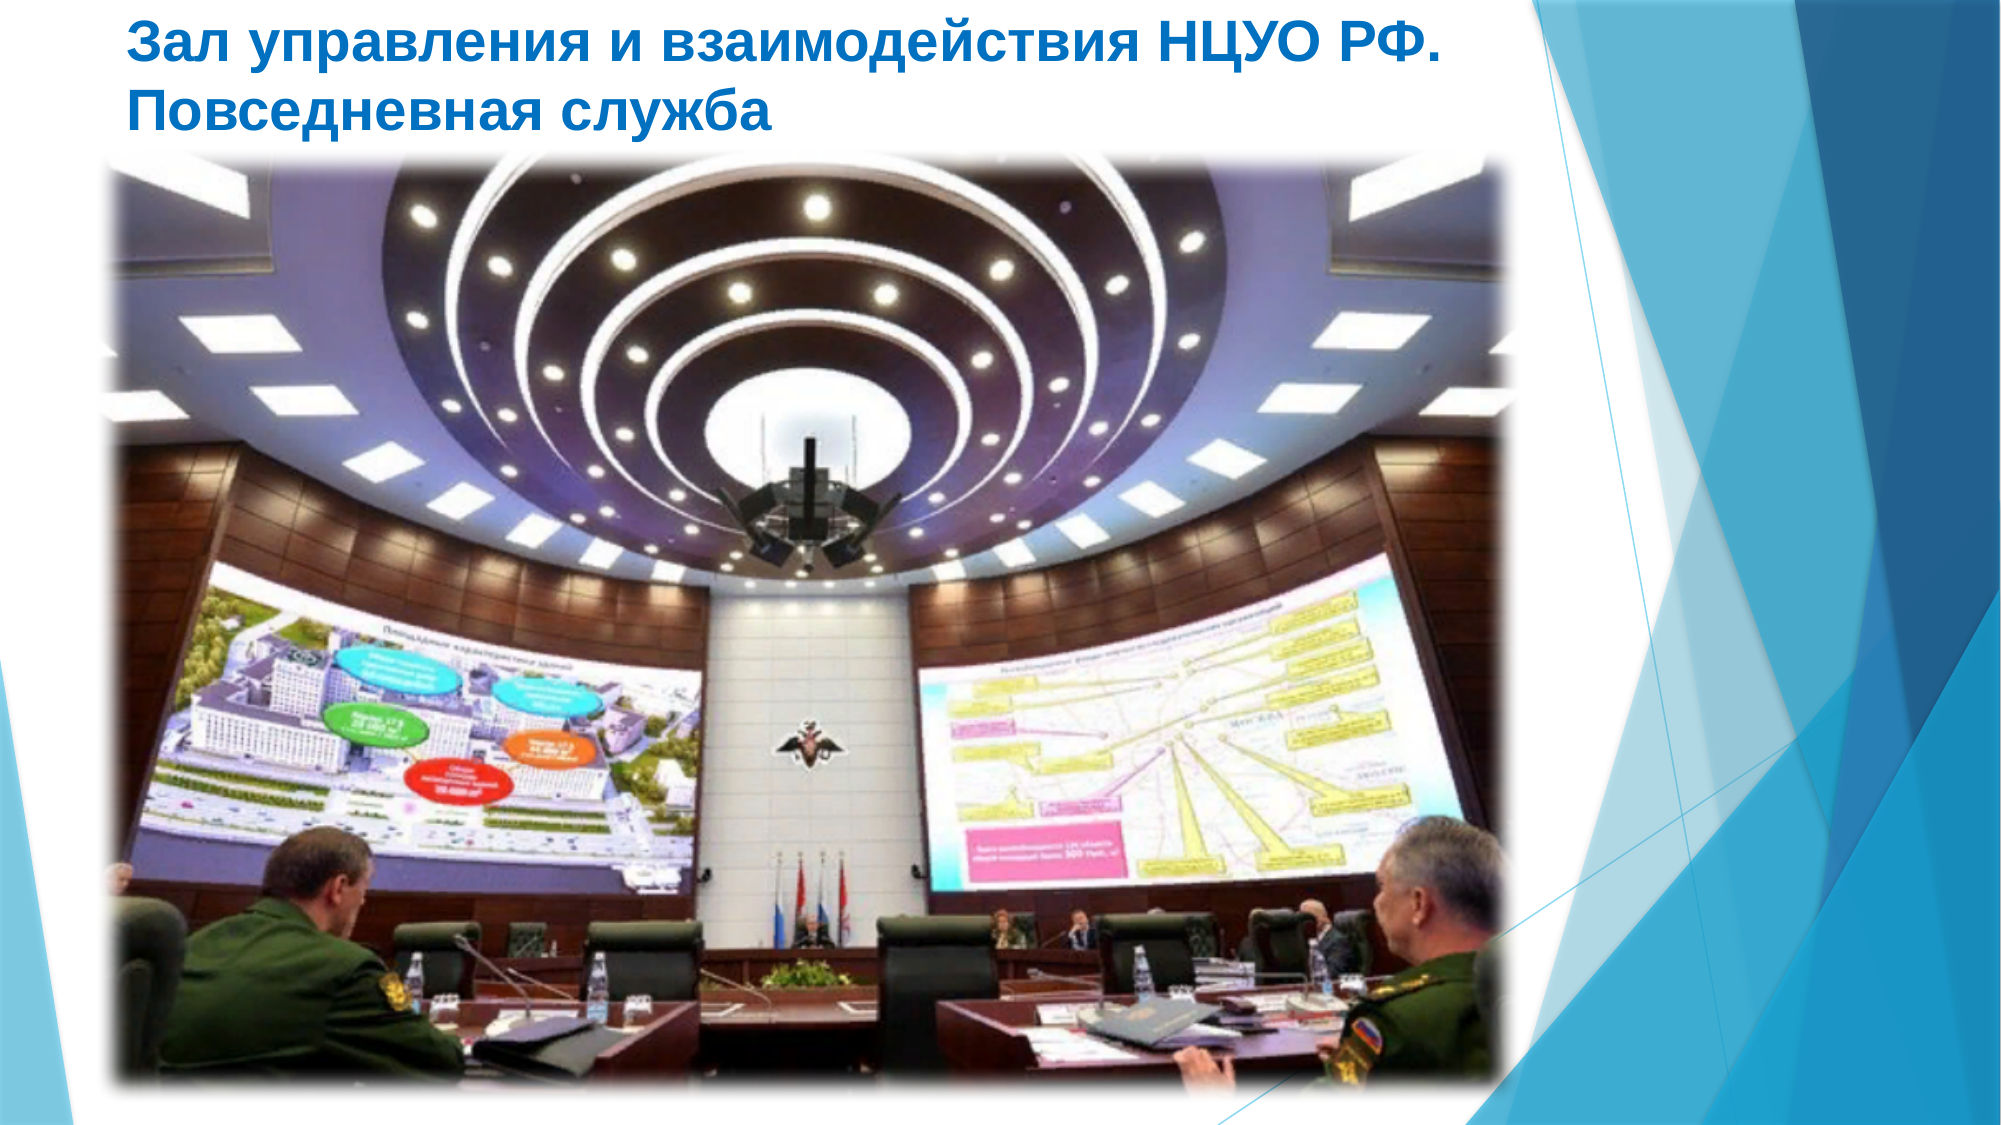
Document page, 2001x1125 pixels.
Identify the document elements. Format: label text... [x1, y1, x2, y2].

picture [96, 149, 1522, 1104]
title Зал управления и взаимодействия НЦУО РФ. Повседневная служба [111, 0, 1522, 149]
